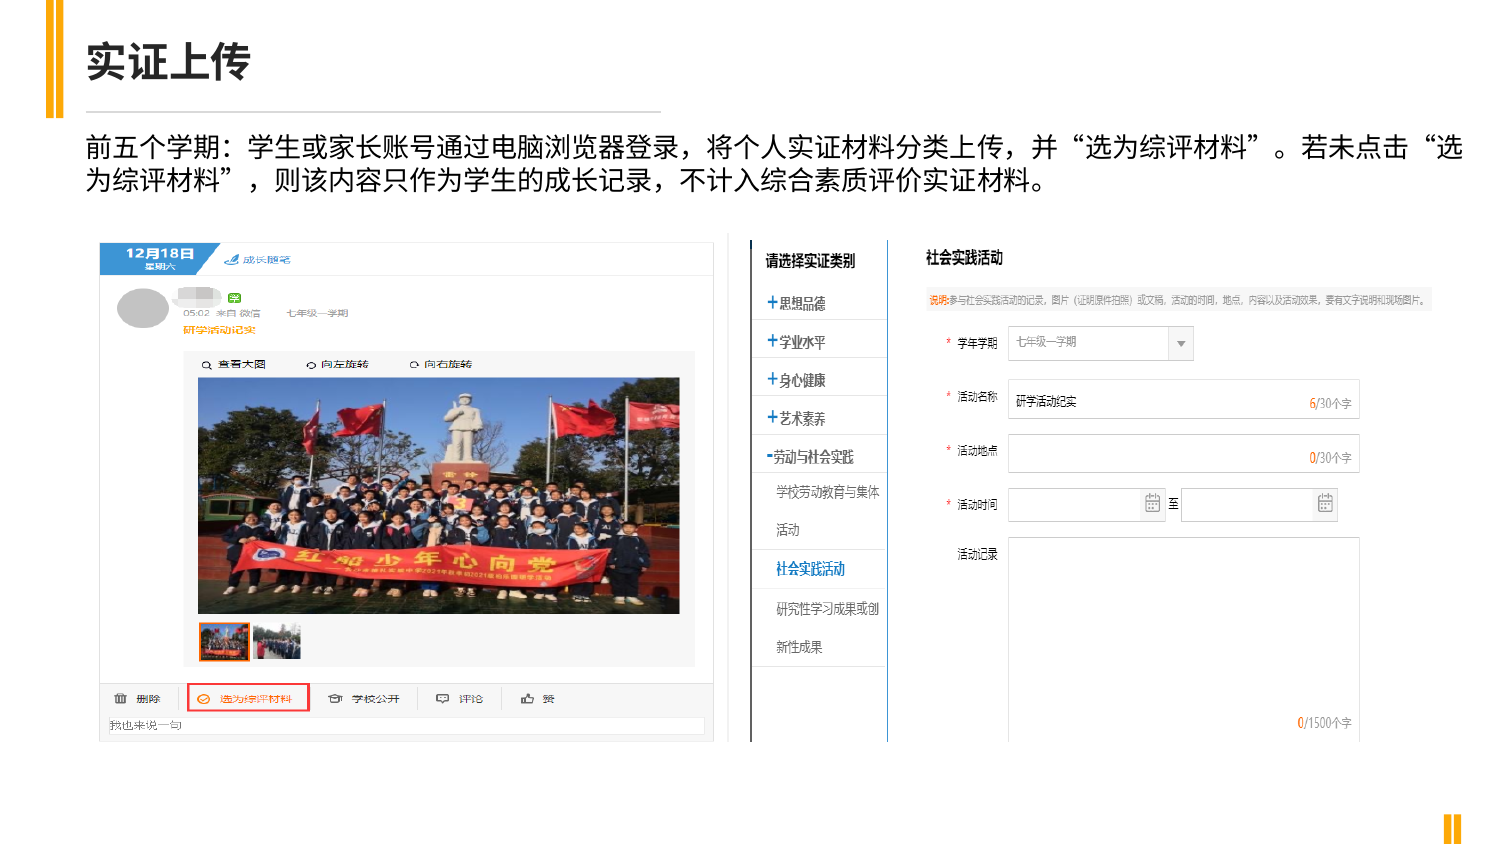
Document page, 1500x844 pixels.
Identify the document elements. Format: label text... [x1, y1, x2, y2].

picture [750, 240, 1437, 742]
text_box 前五个学期：学生或家长账号通过电脑浏览器登录，将个人实证材料分类上传，并“选为综评材料”。若未点击“选为综评材料”，则该内容只作为学生的成长记录，不计入综合素质评价实证材料。 [70, 123, 1484, 203]
picture [92, 233, 729, 742]
text_box 实证上传 [70, 28, 706, 93]
